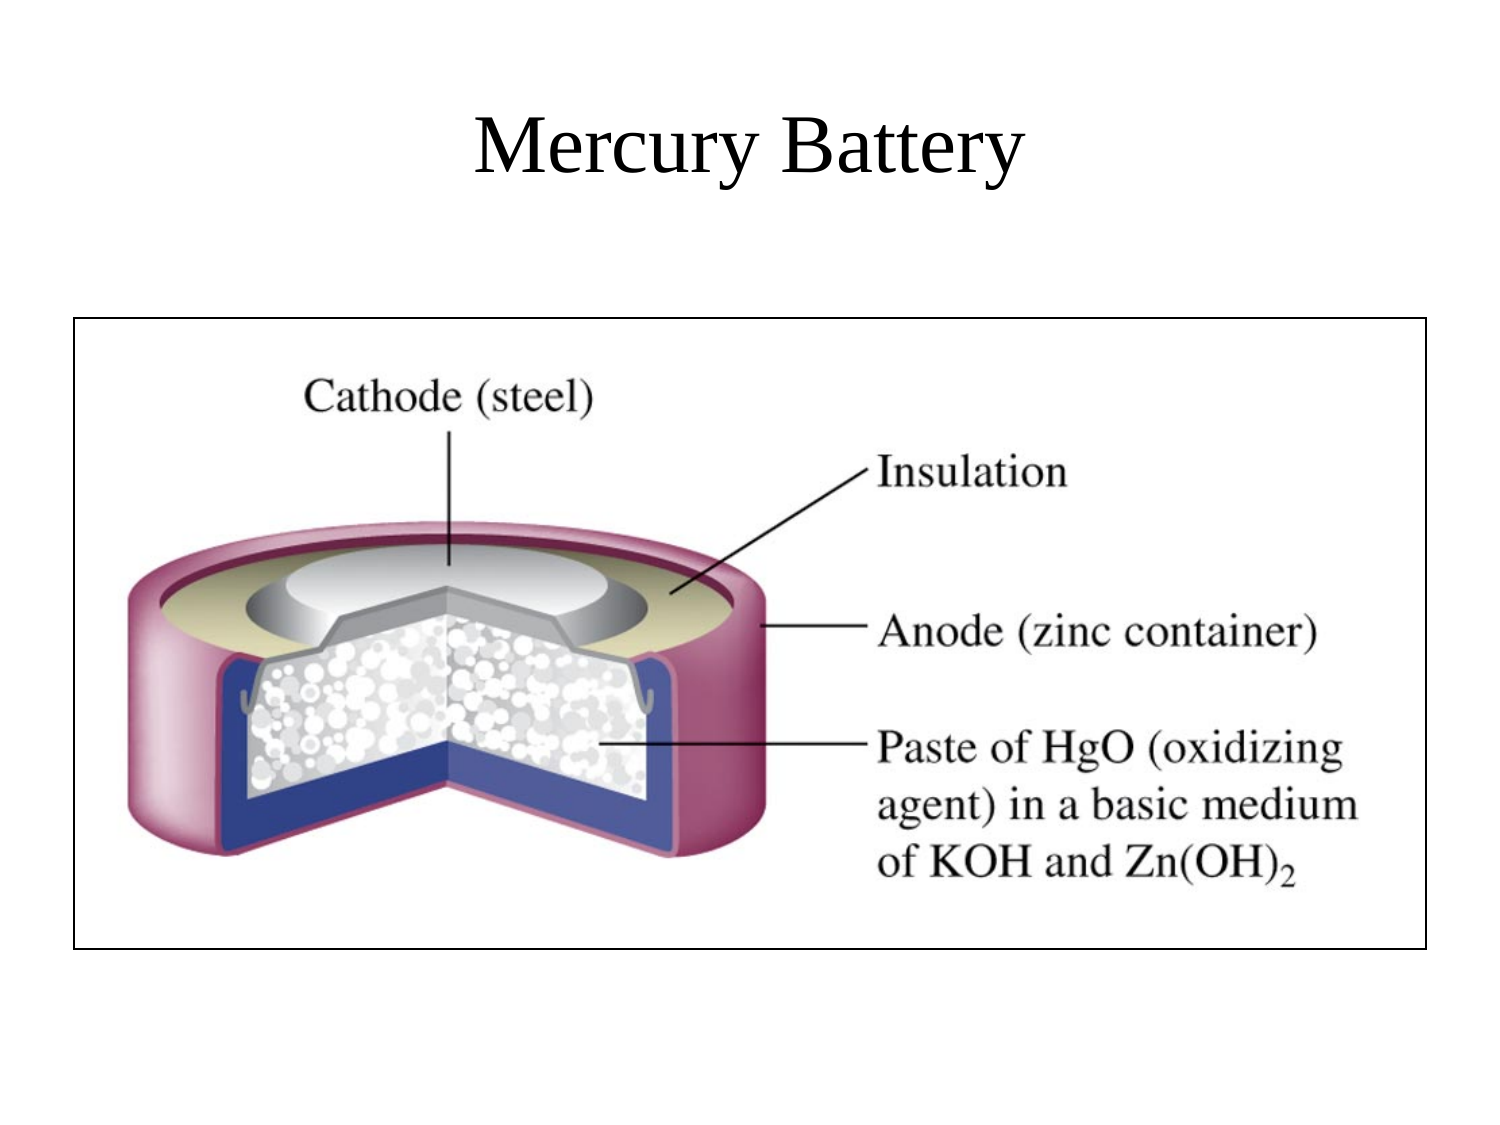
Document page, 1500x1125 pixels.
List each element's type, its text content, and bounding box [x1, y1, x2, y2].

title Mercury Battery [75, 45, 1425, 233]
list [74, 318, 1426, 949]
